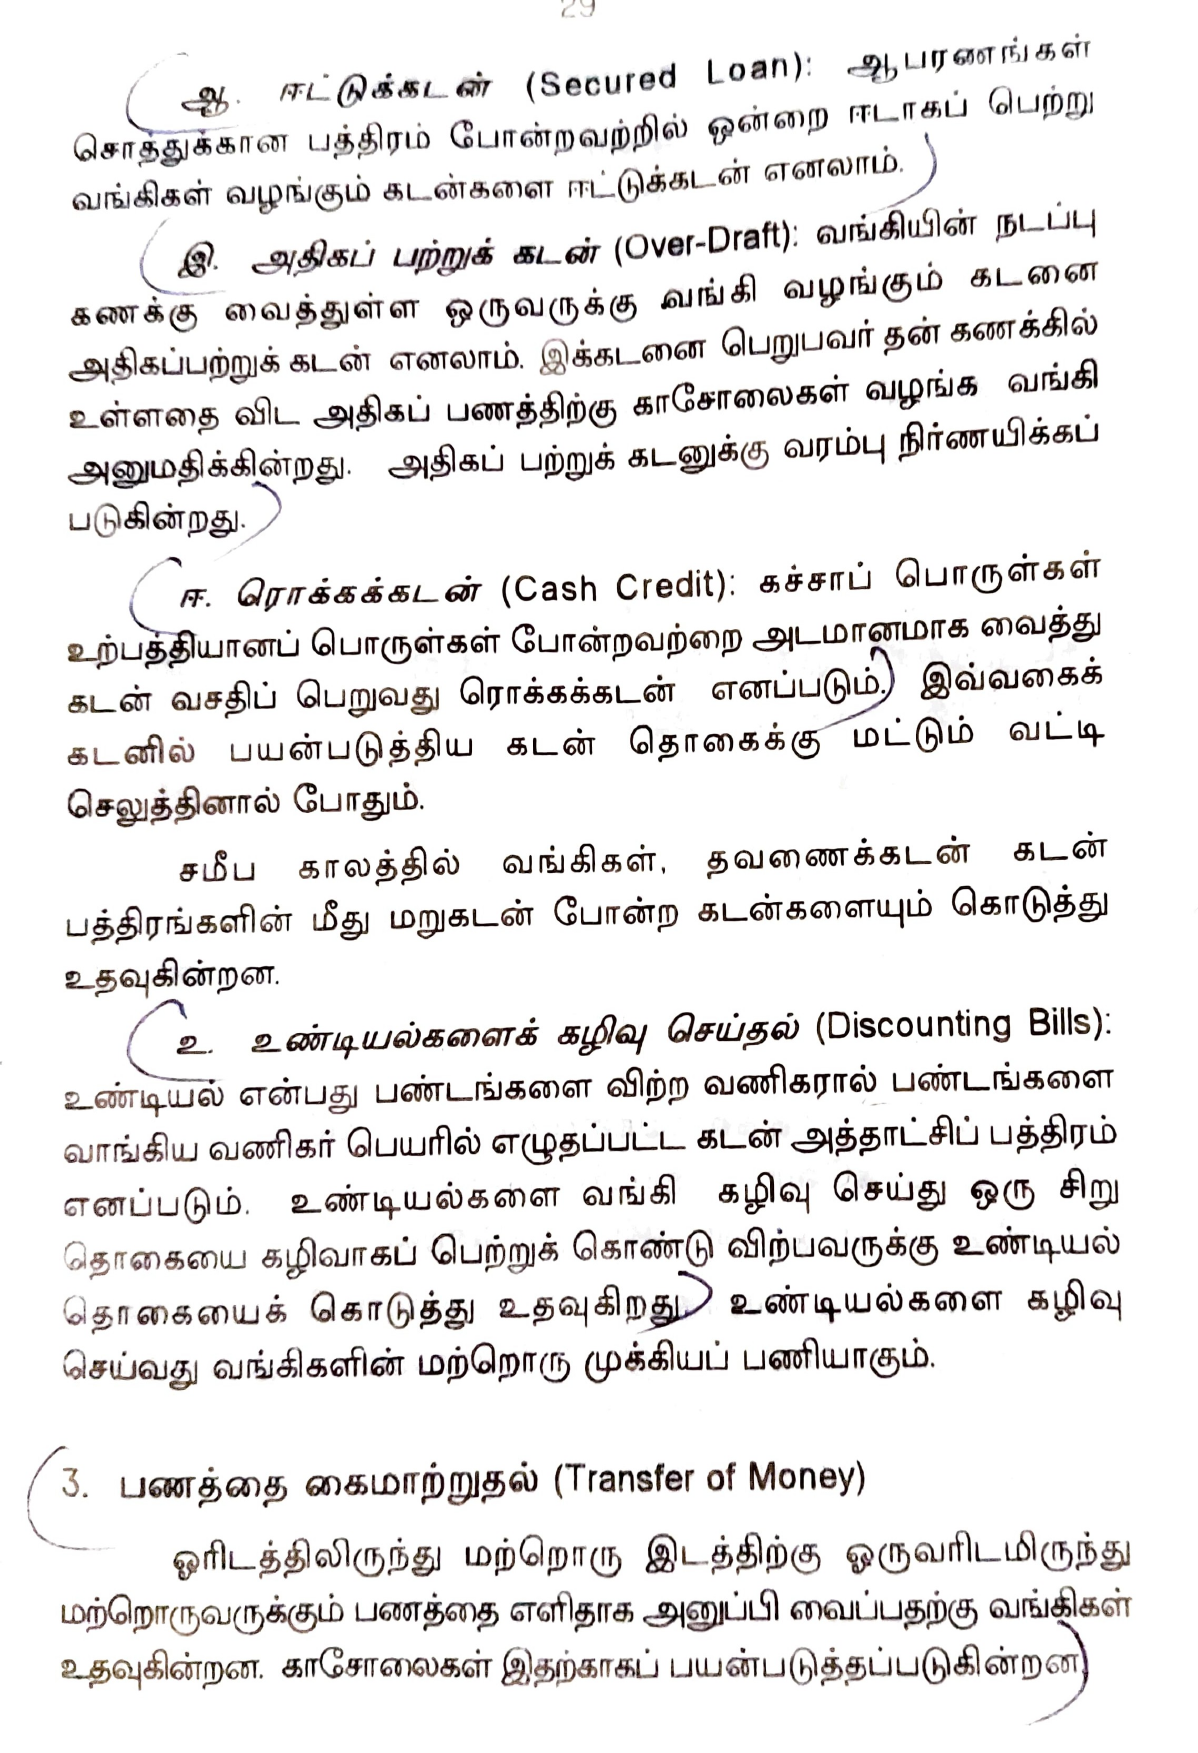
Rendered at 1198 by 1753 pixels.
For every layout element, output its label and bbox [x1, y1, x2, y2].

text_box [0, 0, 1198, 1726]
